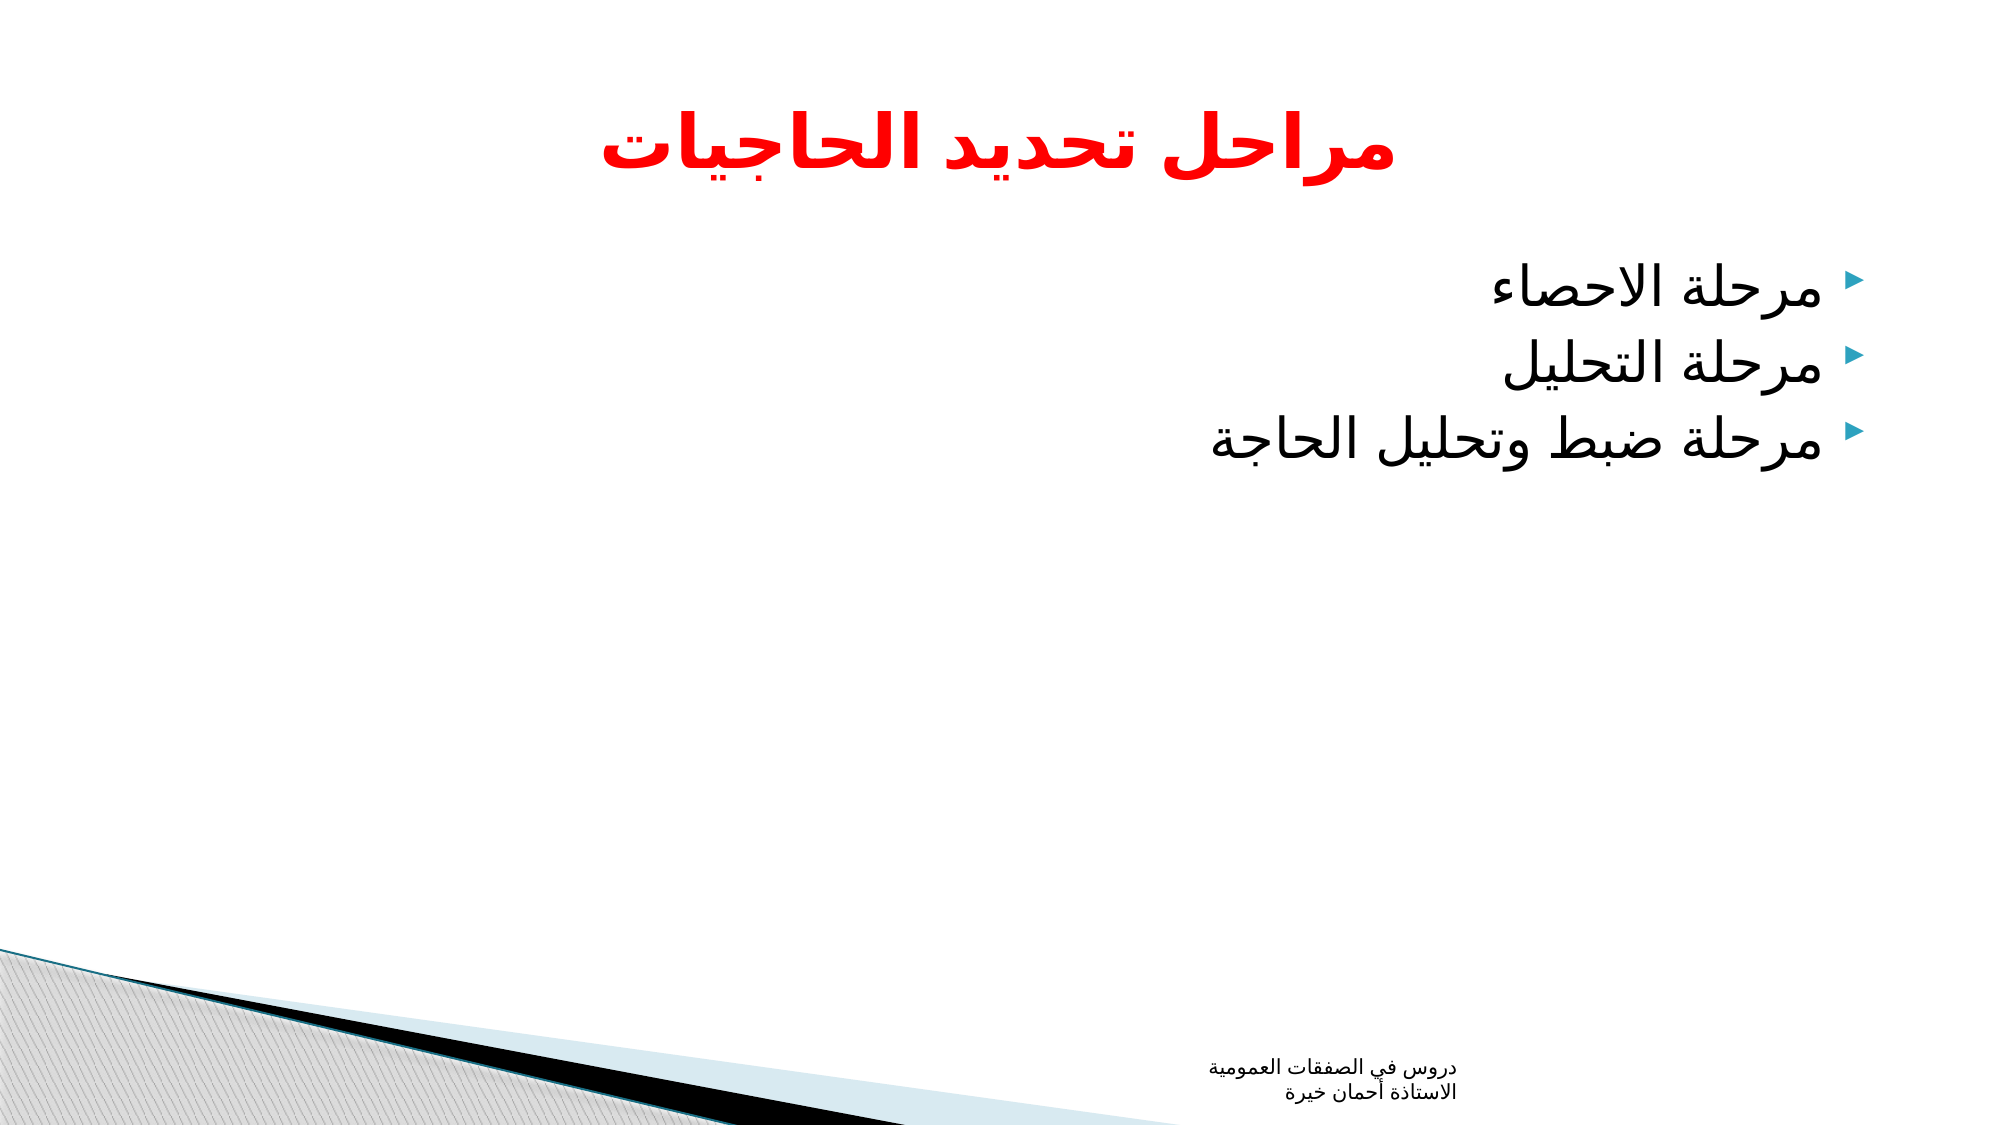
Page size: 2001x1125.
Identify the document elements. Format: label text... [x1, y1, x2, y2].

footer دروس في الصفقات العمومية الاستاذة أحمان خيرة [957, 1051, 1473, 1112]
title مراحل تحديد الحاجيات [99, 45, 1900, 233]
list مرحلة الاحصاء مرحلة التحليل مرحلة ضبط وتحليل الحاجة [99, 243, 1900, 986]
